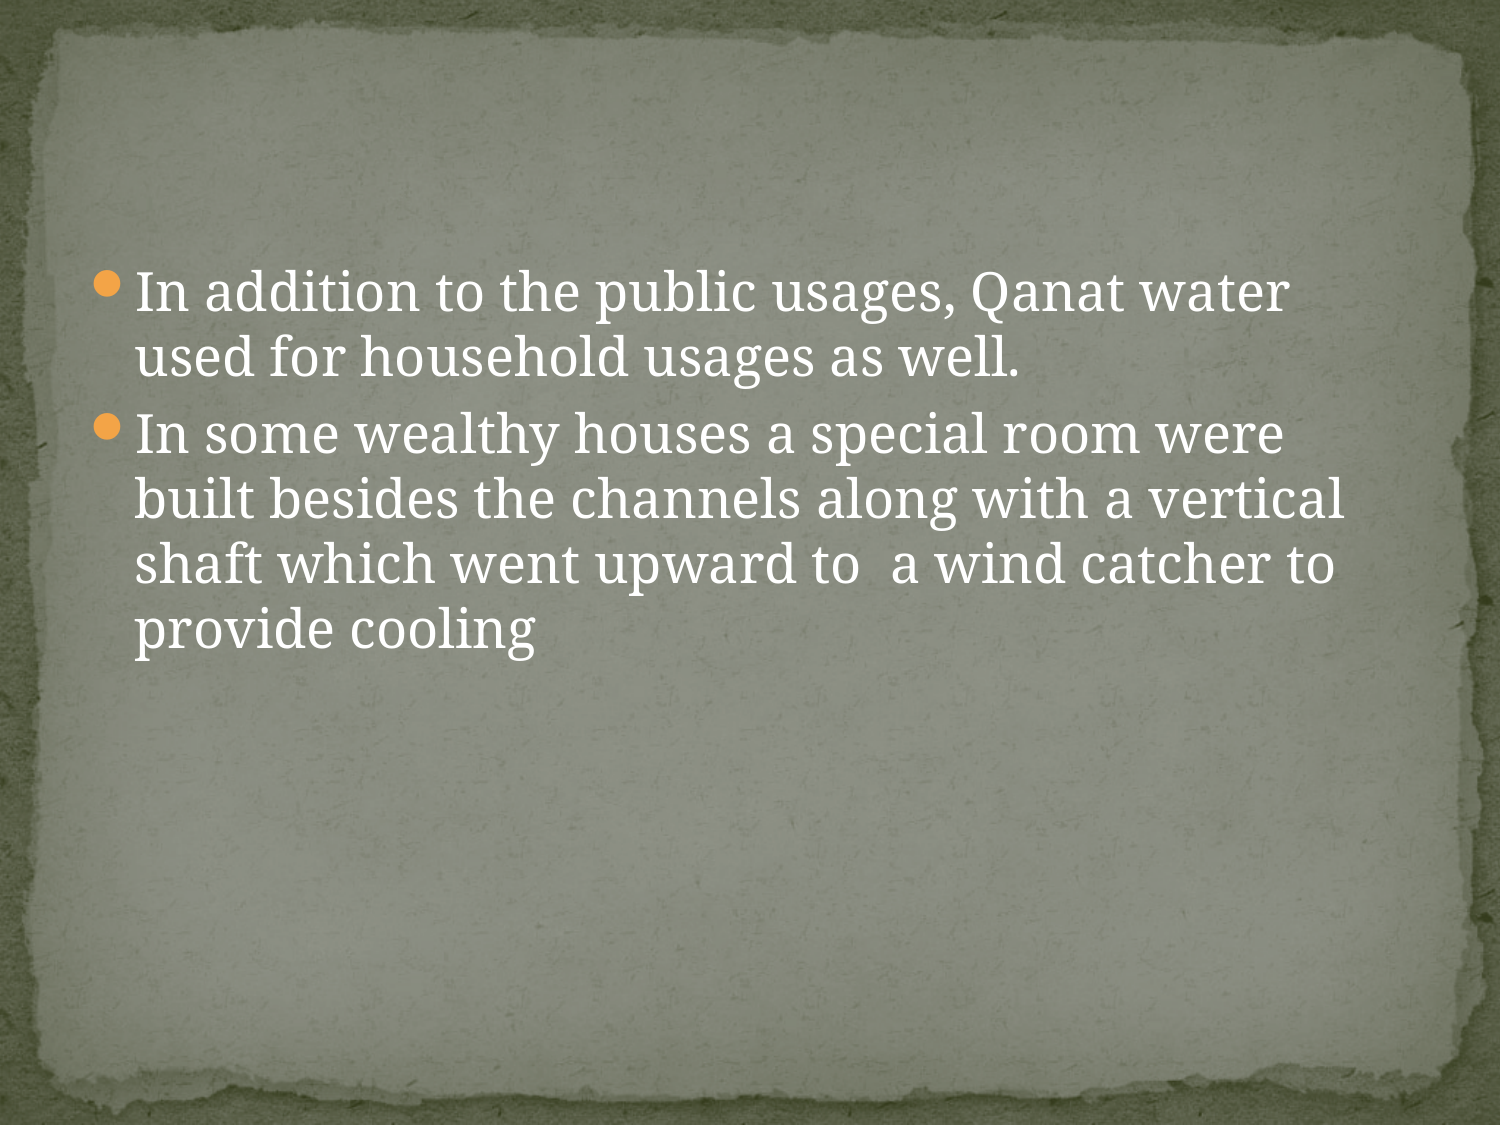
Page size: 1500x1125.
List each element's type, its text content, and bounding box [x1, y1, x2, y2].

list In addition to the public usages, Qanat water used for household usages as well. In some wealthy houses a special room were built besides the channels along with a vertical shaft which went upward to a wind catcher to provide cooling [75, 249, 1425, 1000]
